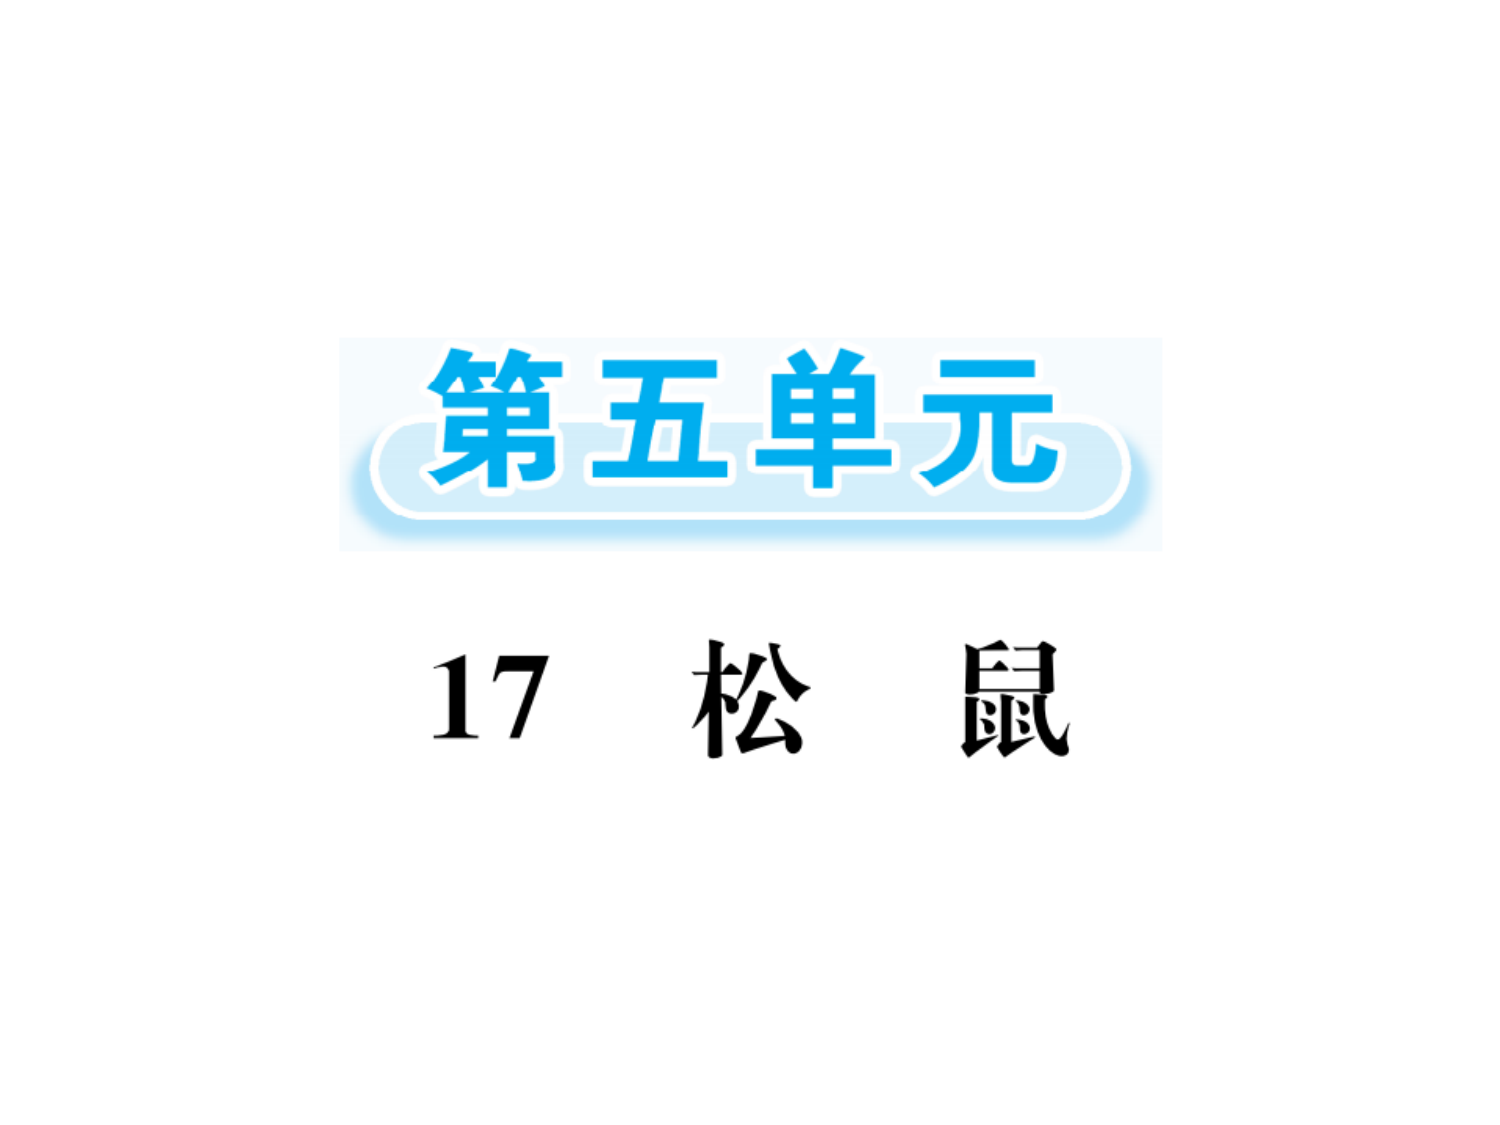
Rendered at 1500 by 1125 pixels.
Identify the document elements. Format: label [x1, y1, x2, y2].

picture [420, 631, 1080, 782]
picture [324, 324, 1175, 564]
